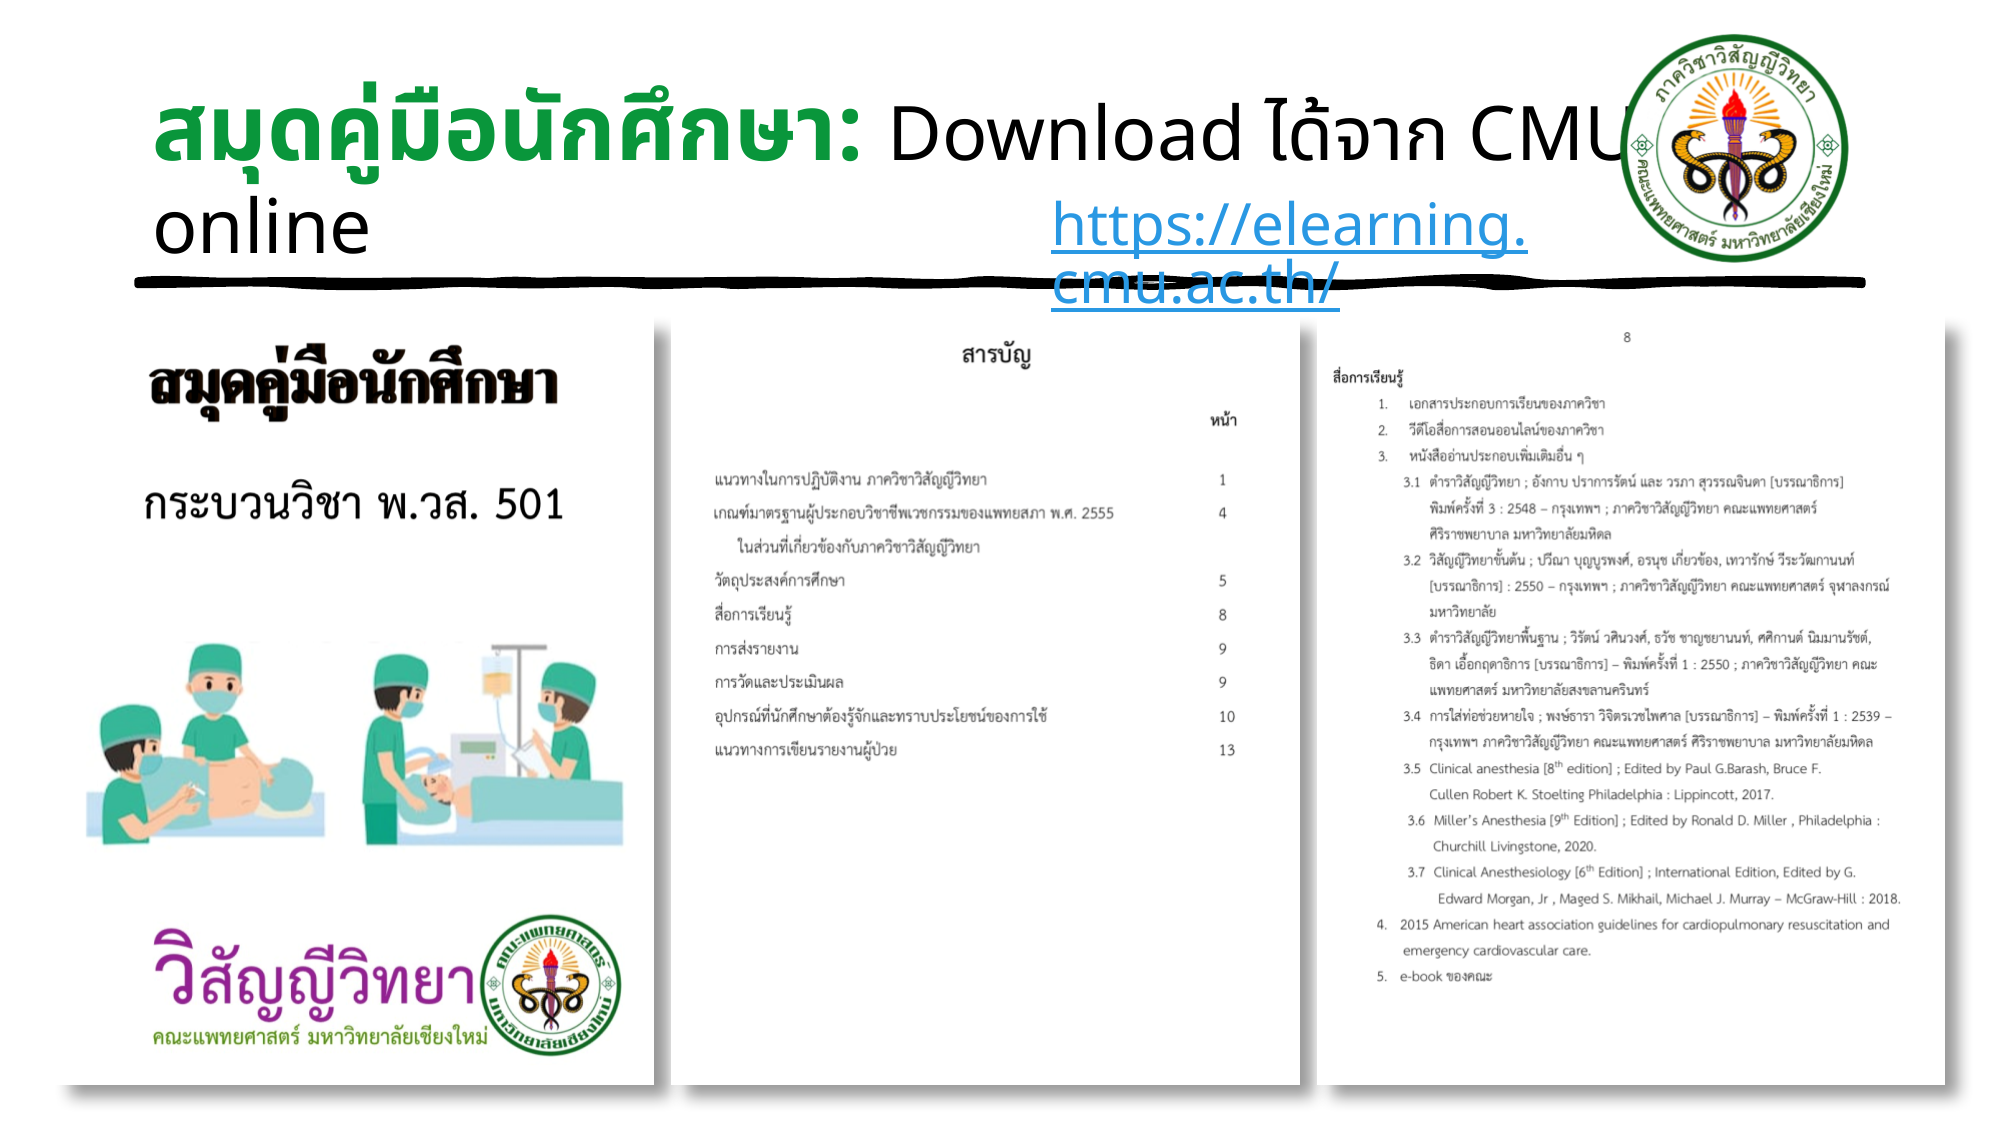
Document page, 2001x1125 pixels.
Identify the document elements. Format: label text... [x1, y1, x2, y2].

picture [671, 316, 1300, 1085]
title สมุดคู่มือนักศึกษา: Download ได้จาก CMU online [137, 59, 1604, 278]
picture [55, 316, 654, 1085]
text_box https://elearning.cmu.ac.th/ [1036, 179, 1564, 274]
picture [1604, 20, 1863, 278]
picture [1317, 316, 1945, 1085]
